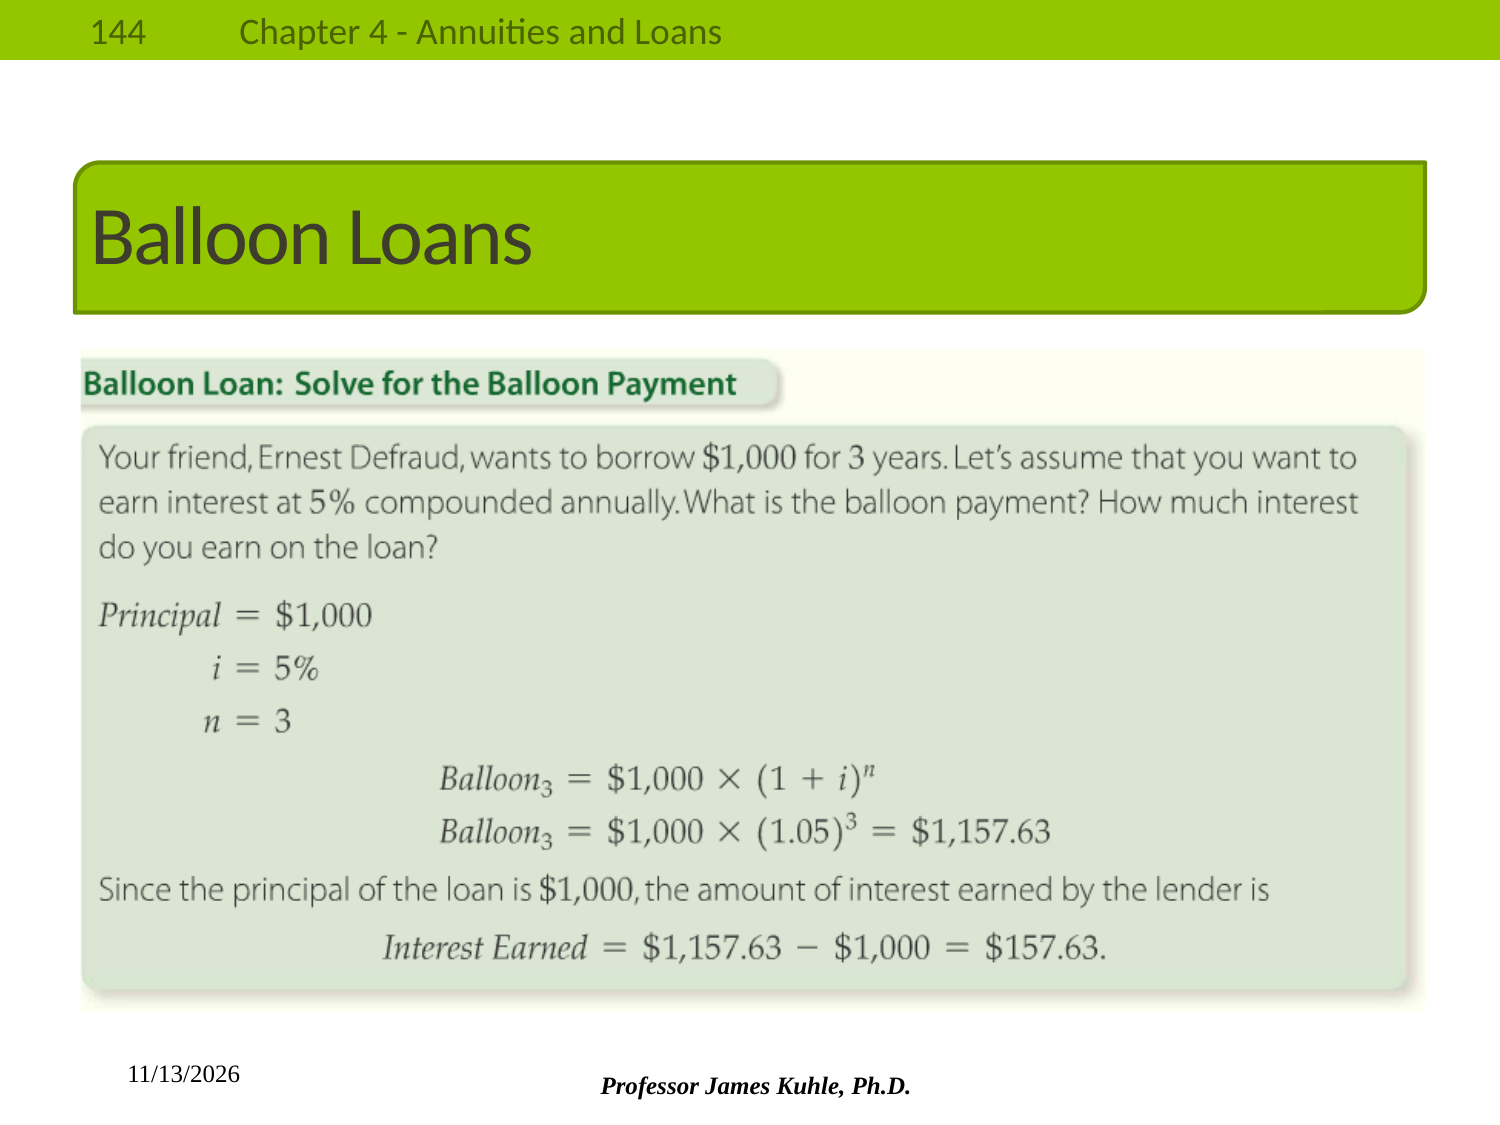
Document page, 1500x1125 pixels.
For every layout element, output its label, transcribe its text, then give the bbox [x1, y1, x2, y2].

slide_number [112, 1050, 363, 1088]
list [74, 349, 1426, 1012]
footer Professor James Kuhle, Ph.D. [549, 1062, 963, 1125]
title Balloon Loans [75, 149, 1425, 313]
